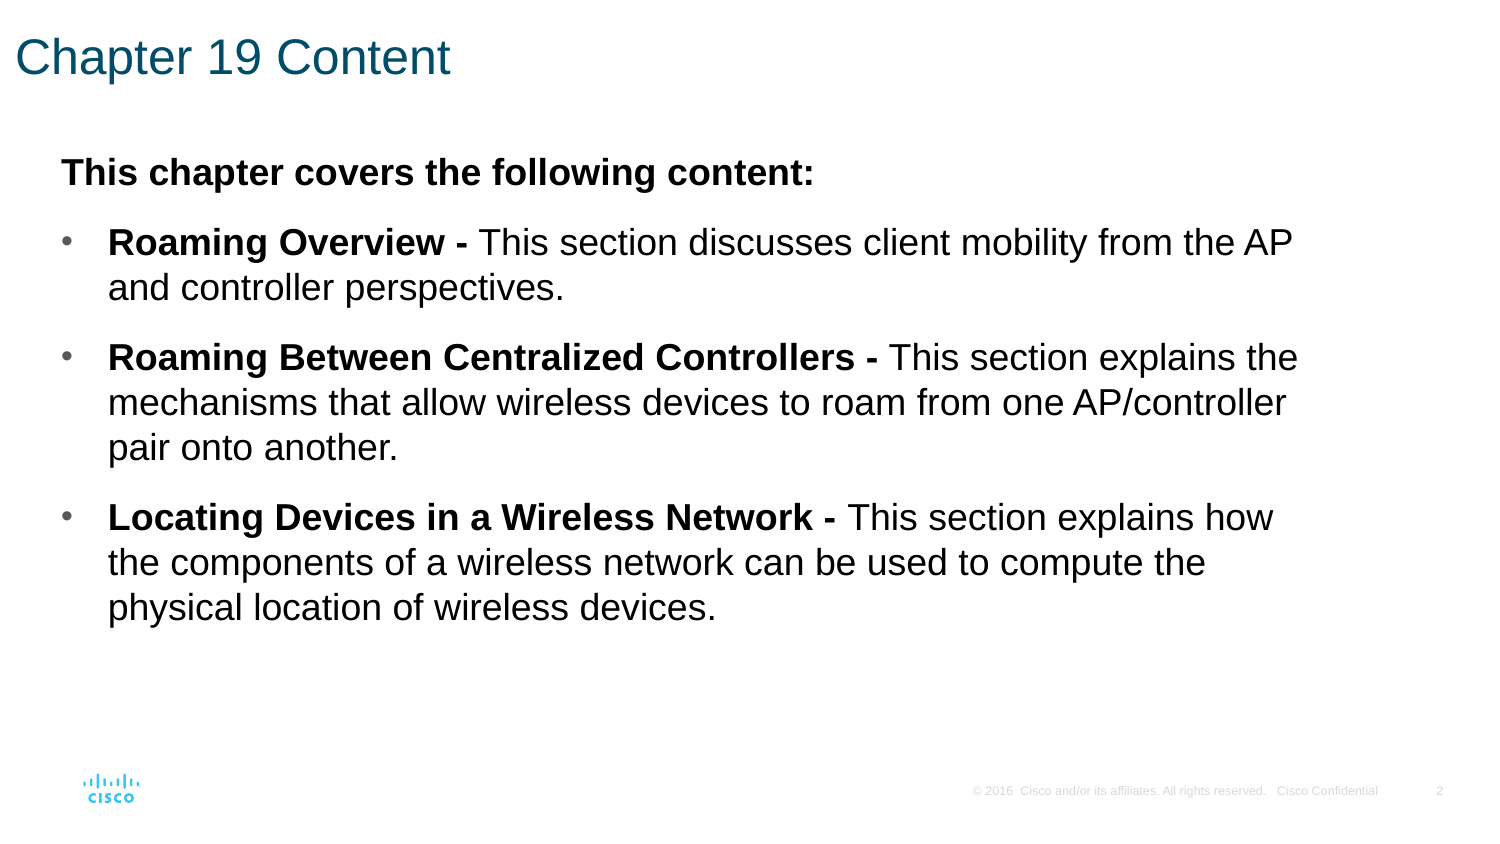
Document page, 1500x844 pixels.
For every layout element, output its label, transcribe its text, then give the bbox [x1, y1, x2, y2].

list This chapter covers the following content: Roaming Overview - This section discusses client mobility from the AP and controller perspectives. Roaming Between Centralized Controllers - This section explains the mechanisms that allow wireless devices to roam from one AP/controller pair onto another. Locating Devices in a Wireless Network - This section explains how the components of a wireless network can be used to compute the physical location of wireless devices. [46, 140, 1329, 679]
title Chapter 19 Content [0, 0, 1369, 121]
